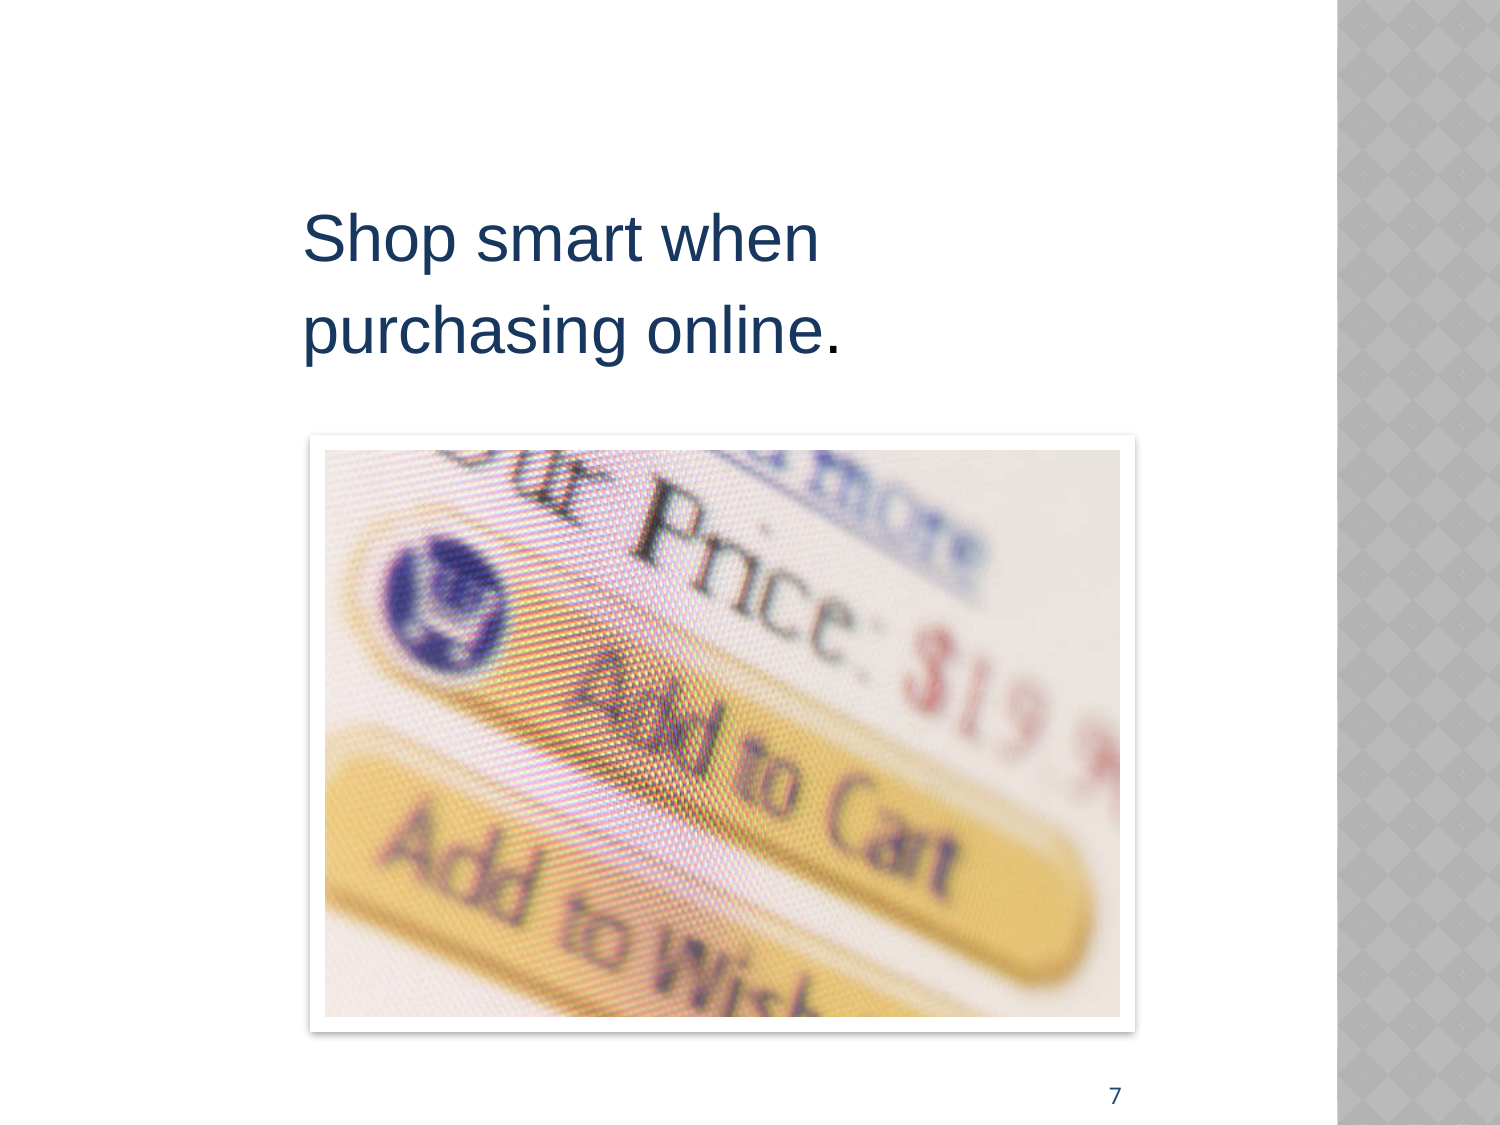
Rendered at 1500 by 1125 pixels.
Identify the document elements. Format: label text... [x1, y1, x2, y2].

picture [324, 449, 1121, 1018]
slide_number 7 [1025, 1075, 1122, 1113]
list Shop smart when purchasing online. [287, 187, 1413, 363]
